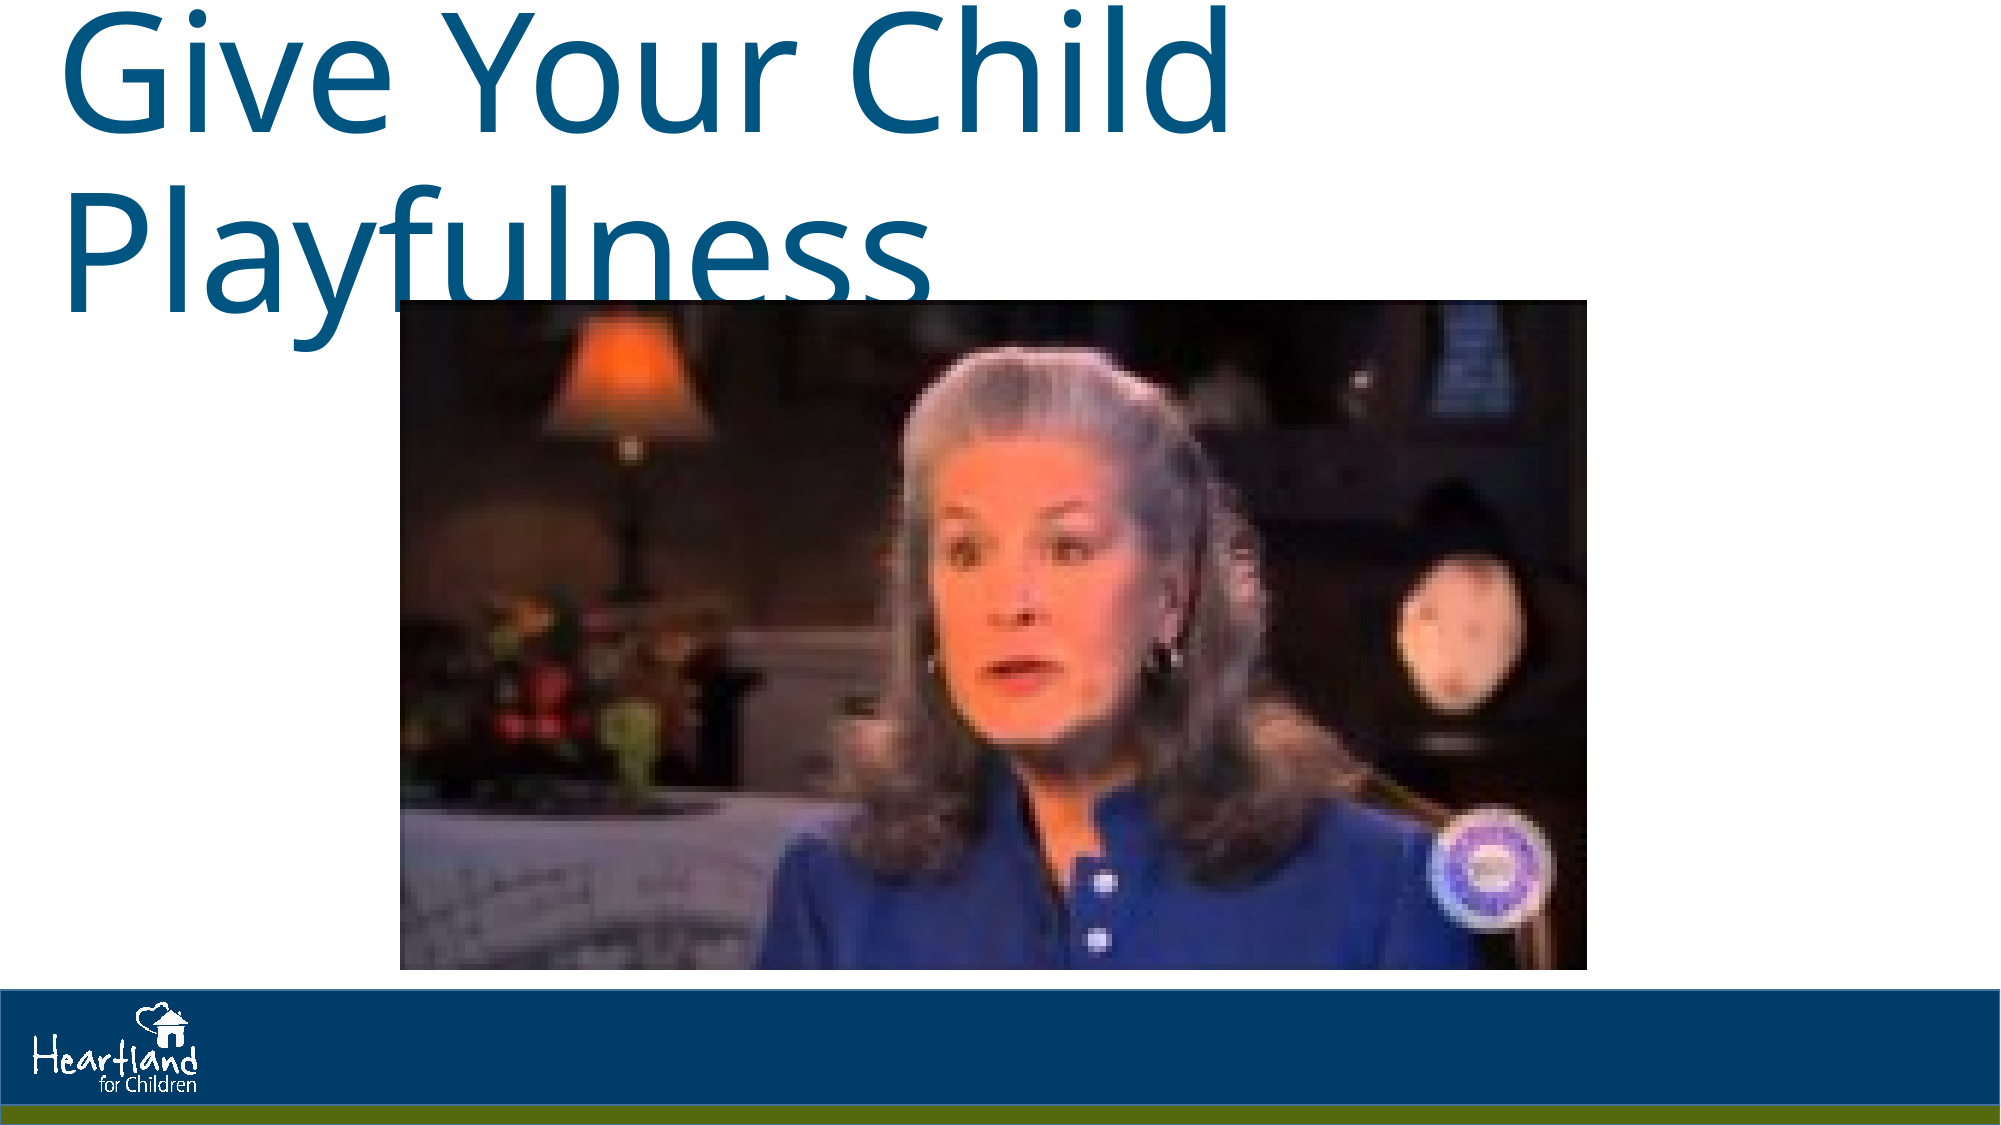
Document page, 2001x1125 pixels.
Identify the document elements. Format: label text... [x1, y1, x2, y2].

title Give Your Child Playfulness [40, 59, 1947, 278]
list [399, 299, 1588, 971]
picture [13, 936, 216, 1125]
